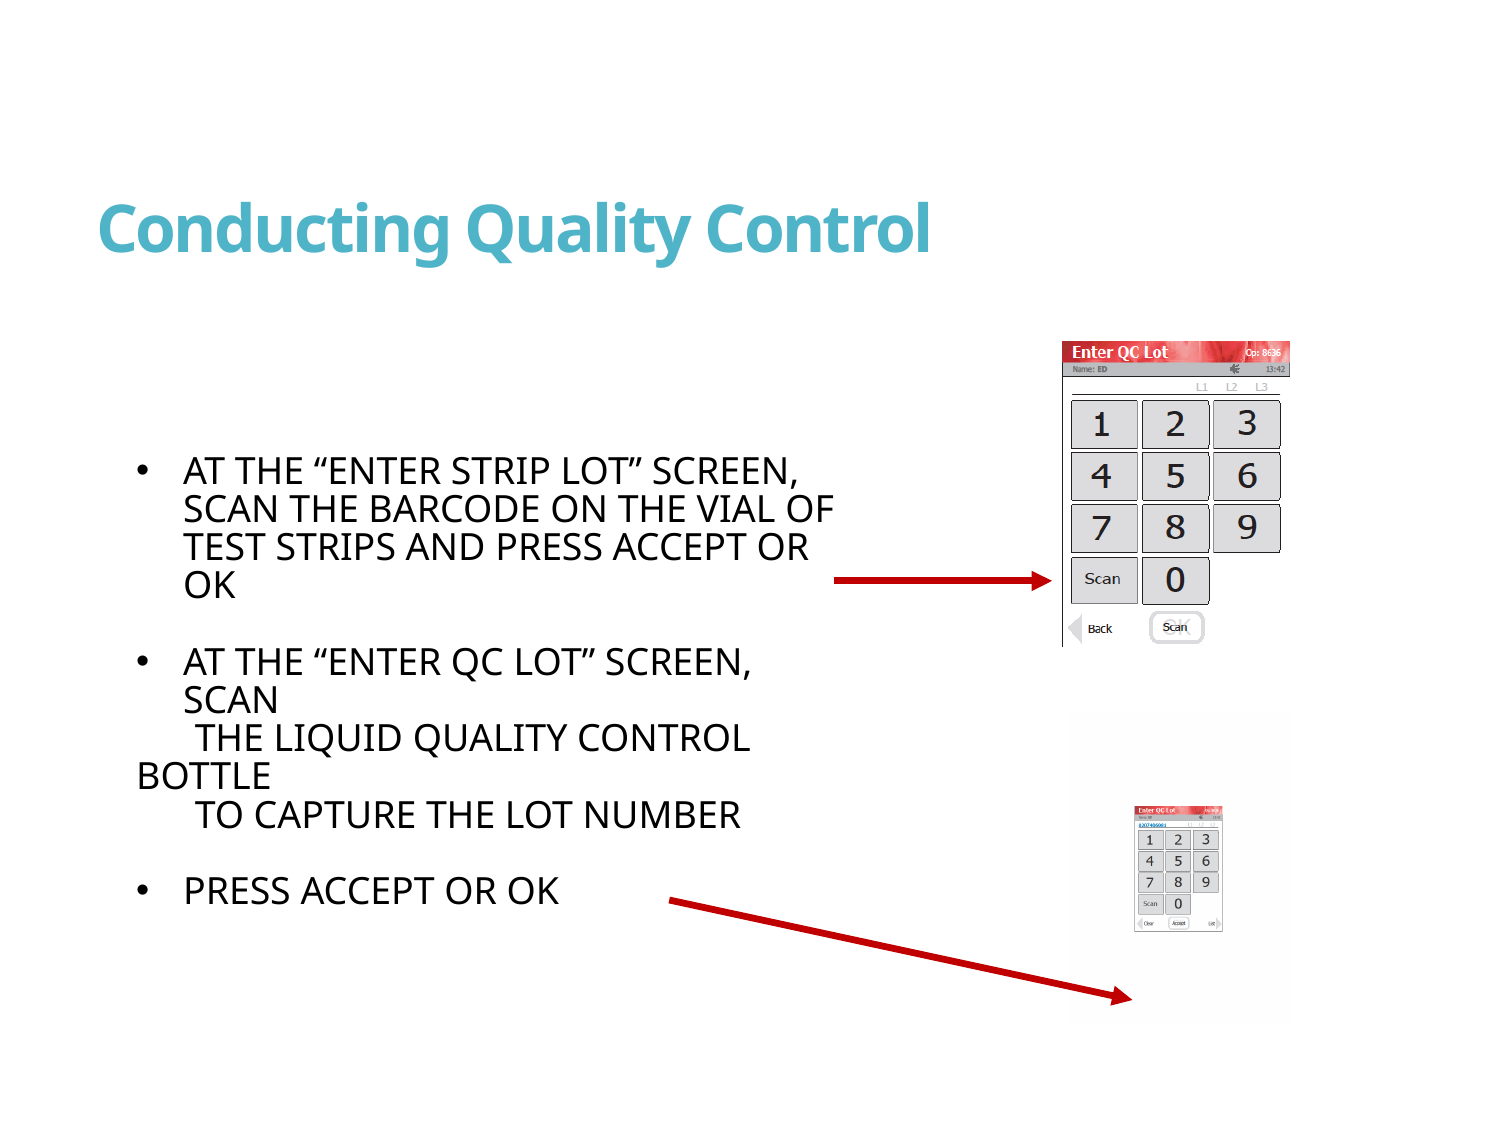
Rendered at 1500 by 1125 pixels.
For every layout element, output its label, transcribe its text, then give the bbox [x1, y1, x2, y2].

list At the “Enter Strip Lot” screen, scan the barcode on the vial of test strips and press accept or ok At the “Enter QC Lot” screen, scan the liquid quality control bottle to capture the lot number Press Accept or OK [121, 342, 850, 1024]
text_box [1067, 713, 1290, 1024]
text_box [668, 899, 1133, 1001]
title Conducting Quality Control [81, 187, 1432, 275]
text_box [1062, 341, 1290, 647]
